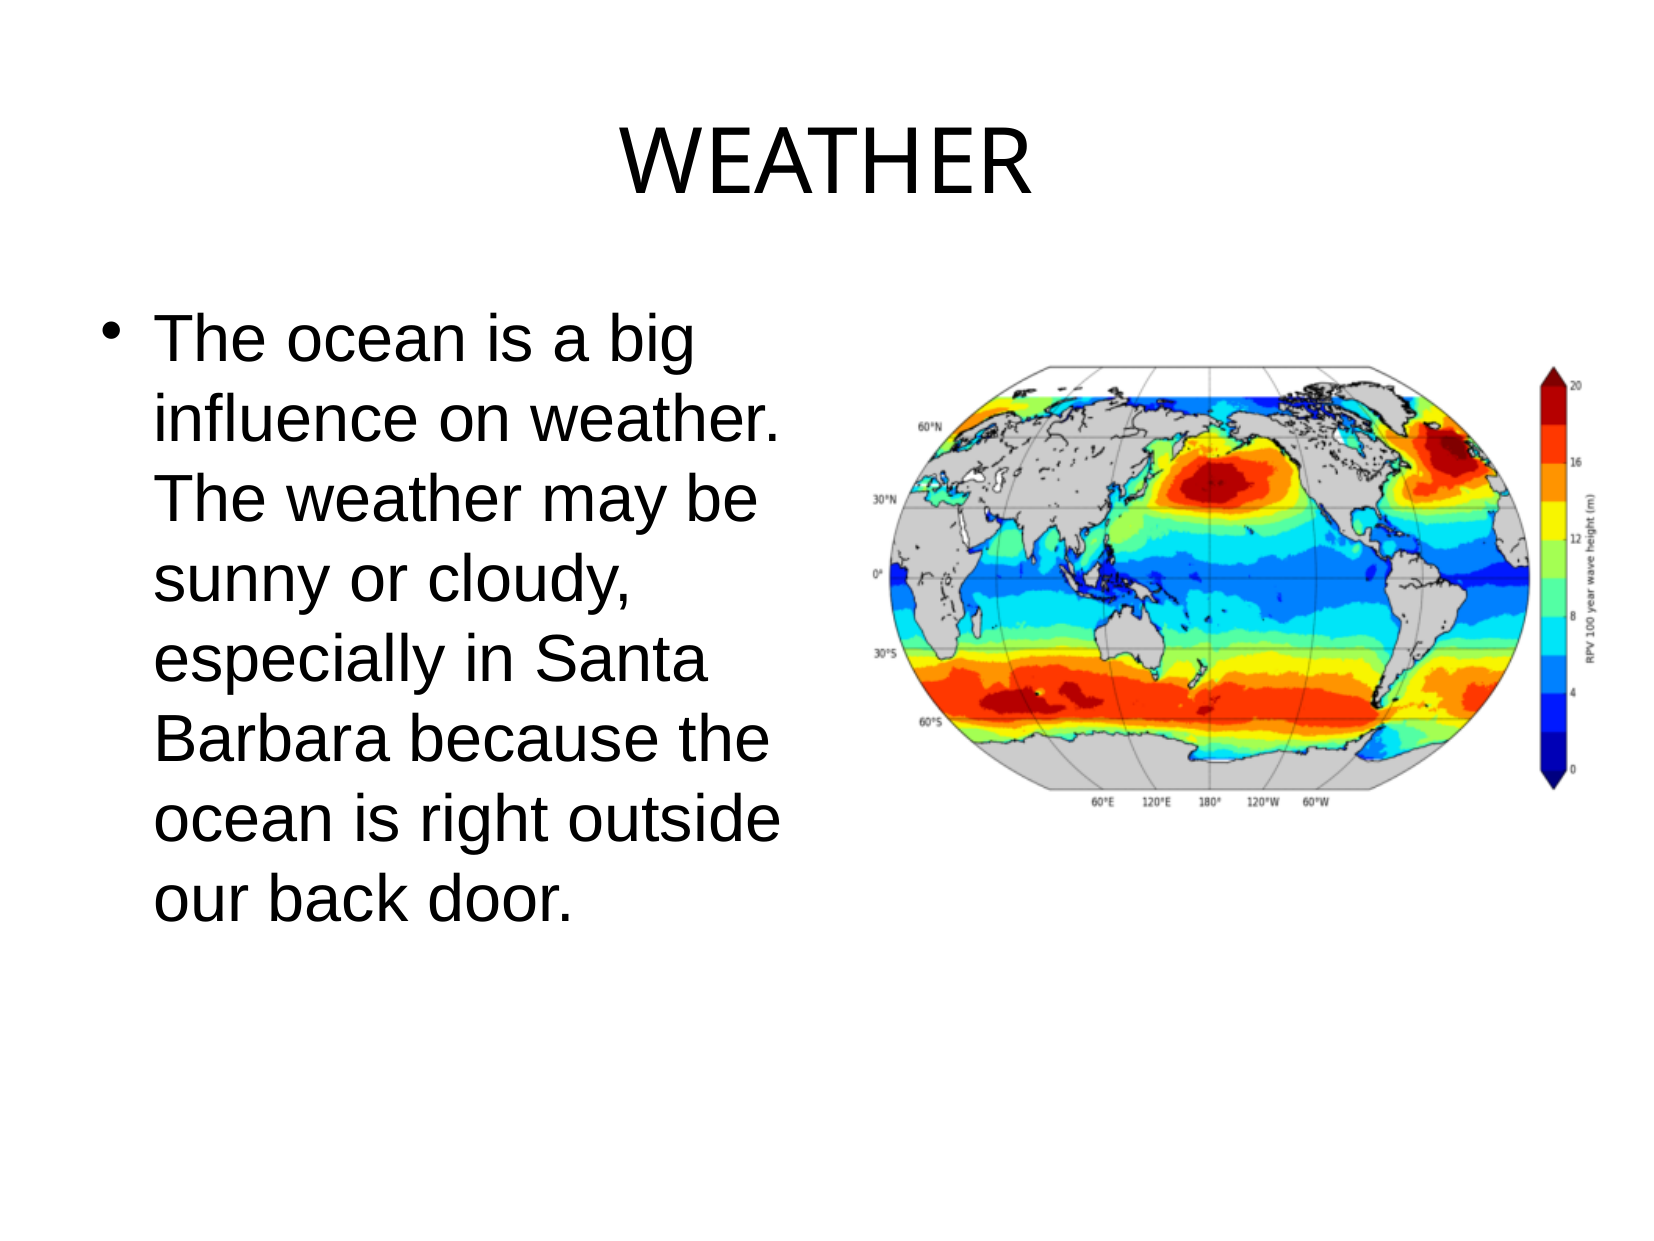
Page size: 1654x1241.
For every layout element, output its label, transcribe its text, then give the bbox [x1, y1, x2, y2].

text_box The ocean is a big influence on weather. The weather may be sunny or cloudy, especially in Santa Barbara because the ocean is right outside our back door. [82, 290, 809, 1010]
picture [781, 312, 1654, 845]
text_box WEATHER [82, 49, 1571, 257]
